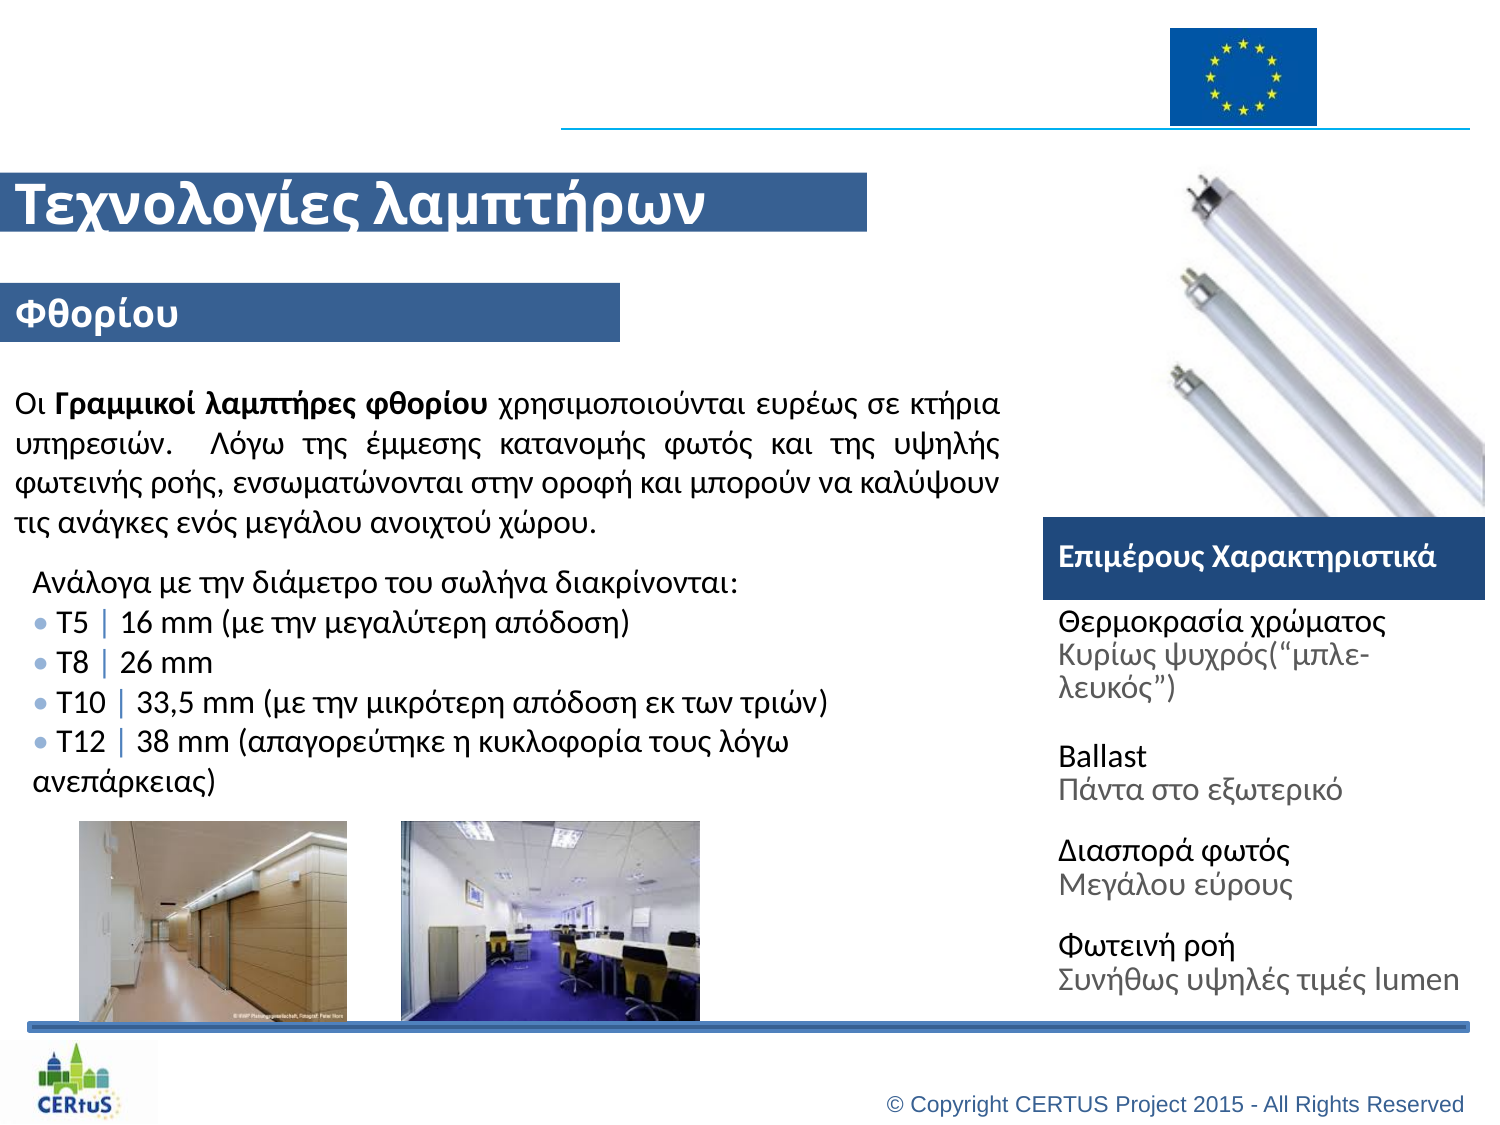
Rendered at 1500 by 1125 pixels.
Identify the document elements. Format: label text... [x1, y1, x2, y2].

picture [78, 820, 347, 1022]
table_cell Ballast Πάντα στο εξωτερικό [1043, 735, 1485, 829]
picture [0, 1040, 159, 1124]
table_cell Φωτεινή ροή Συνήθως υψηλές τιμές lumen [1043, 924, 1485, 1019]
picture [401, 820, 700, 1021]
picture [1170, 28, 1318, 126]
table_cell Θερμοκρασία χρώματος Κυρίως ψυχρός(“μπλε-λευκός”) [1043, 600, 1485, 735]
text_box [27, 1021, 1470, 1033]
text_box Οι Γραμμικοί λαμπτήρες φθορίου χρησιμοποιούνται ευρέως σε κτήρια υπηρεσιών. Λόγω της έμμεσης κατανομής φωτός και της υψηλής φωτεινής ροής, ενσωματώνονται στην οροφή και μπορούν να καλύψουν τις ανάγκες ενός μεγάλου ανοιχτού χώρου. [0, 373, 1016, 548]
text_box Τεχνολογίες λαμπτήρων [0, 171, 869, 234]
text_box Ανάλογα με την διάμετρο του σωλήνα διακρίνονται: • T5 | 16 mm (με την μεγαλύτερη απόδοση) • T8 | 26 mm • T10 | 33,5 mm (με την μικρότερη απόδοση εκ των τριών) • T12 | 38 mm (απαγορεύτηκε η κυκλοφορία τους λόγω ανεπάρκειας) [17, 552, 951, 807]
text_box © Copyright CERTUS Project 2015 - All Rights Reserved [844, 1082, 1480, 1125]
text_box Φθορίου [0, 281, 622, 344]
table_cell Διασπορά φωτός Μεγάλου εύρους [1043, 829, 1485, 924]
table_header Επιμέρους Χαρακτηριστικά [1043, 517, 1485, 600]
picture [1059, 127, 1485, 553]
